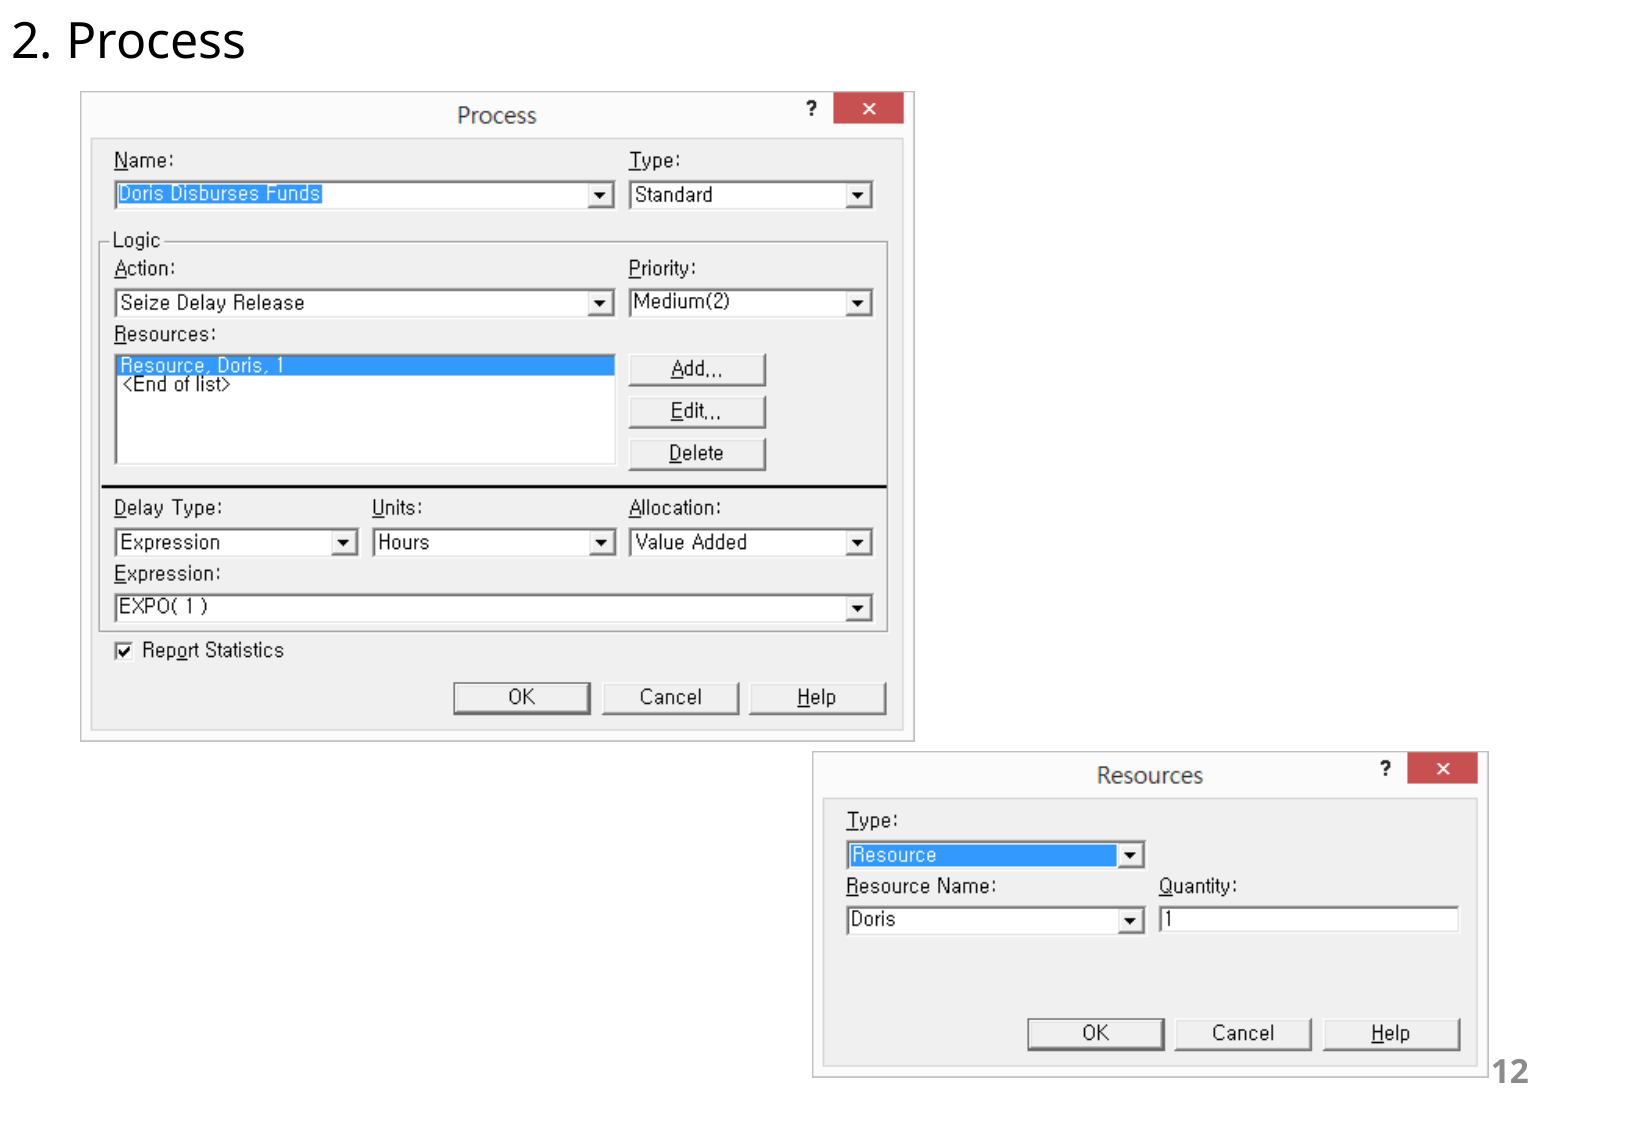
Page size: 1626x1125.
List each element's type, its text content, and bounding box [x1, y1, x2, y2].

slide_number 12 [1164, 1042, 1544, 1103]
picture [79, 91, 915, 742]
text_box 2. Process [0, 0, 262, 76]
picture [812, 751, 1490, 1079]
